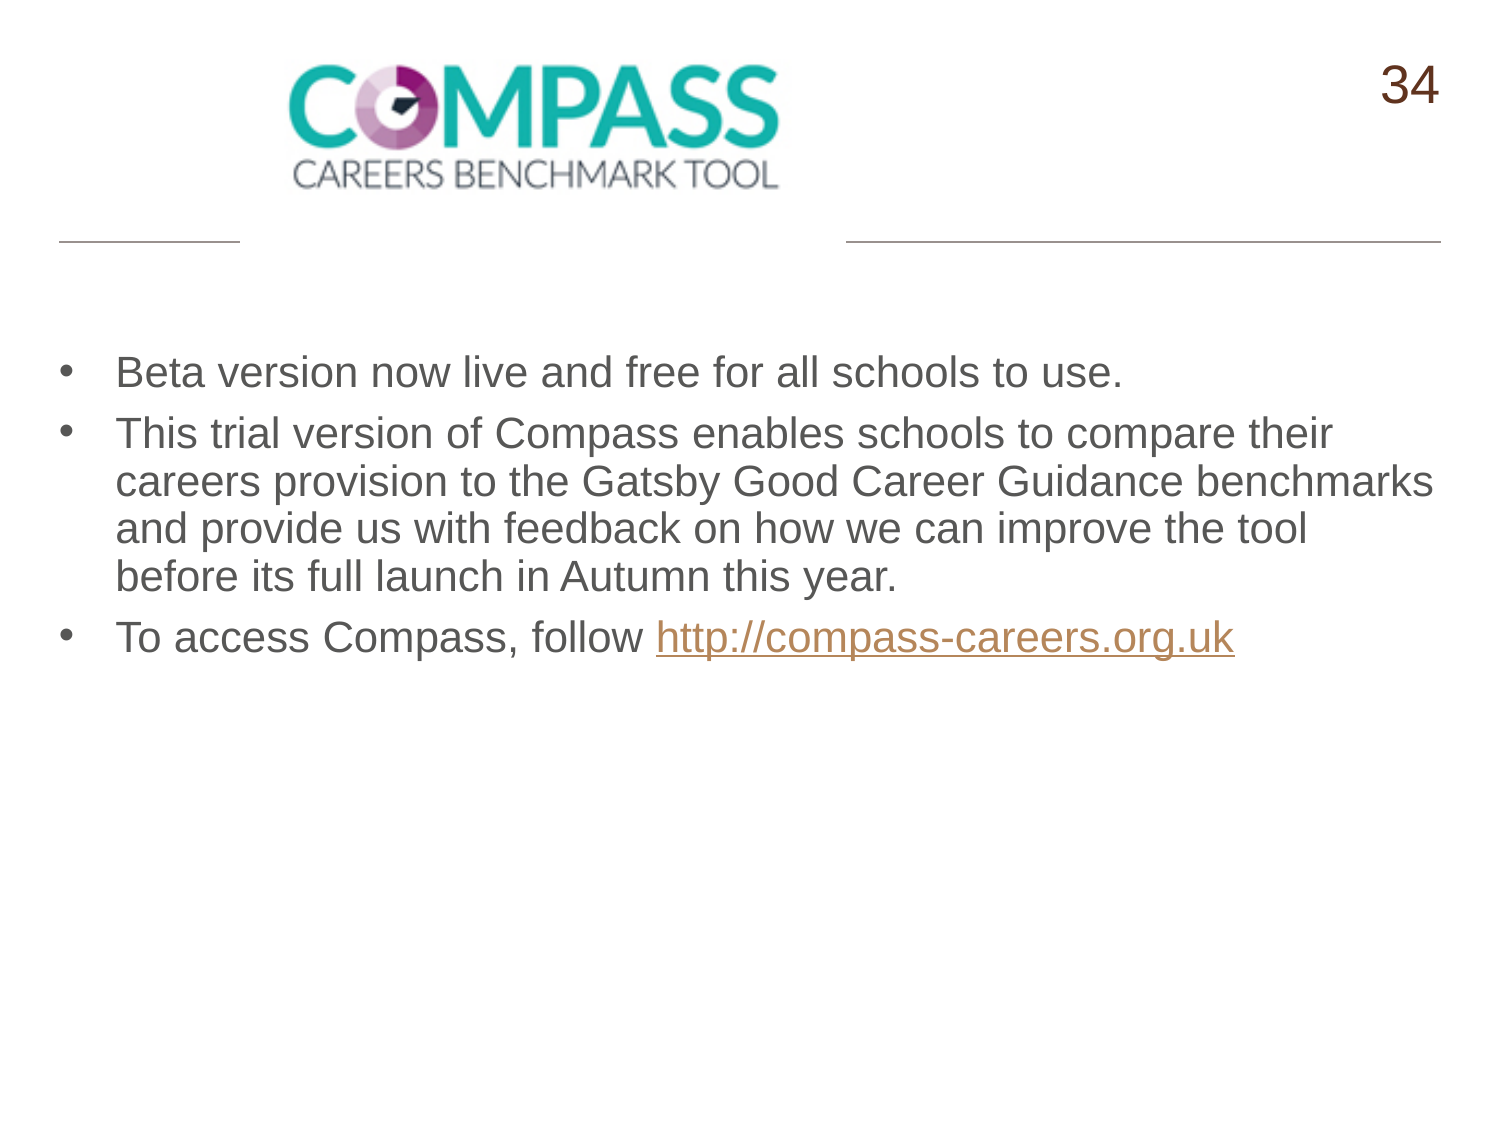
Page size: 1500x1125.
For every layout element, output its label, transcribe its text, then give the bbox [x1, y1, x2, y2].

slide_number 34 [1262, 49, 1441, 168]
list Beta version now live and free for all schools to use. This trial version of Compass enables schools to compare their careers provision to the Gatsby Good Career Guidance benchmarks and provide us with feedback on how we can improve the tool before its full launch in Autumn this year. To access Compass, follow http://compass-careers.org.uk [59, 288, 1441, 1066]
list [240, 13, 846, 276]
